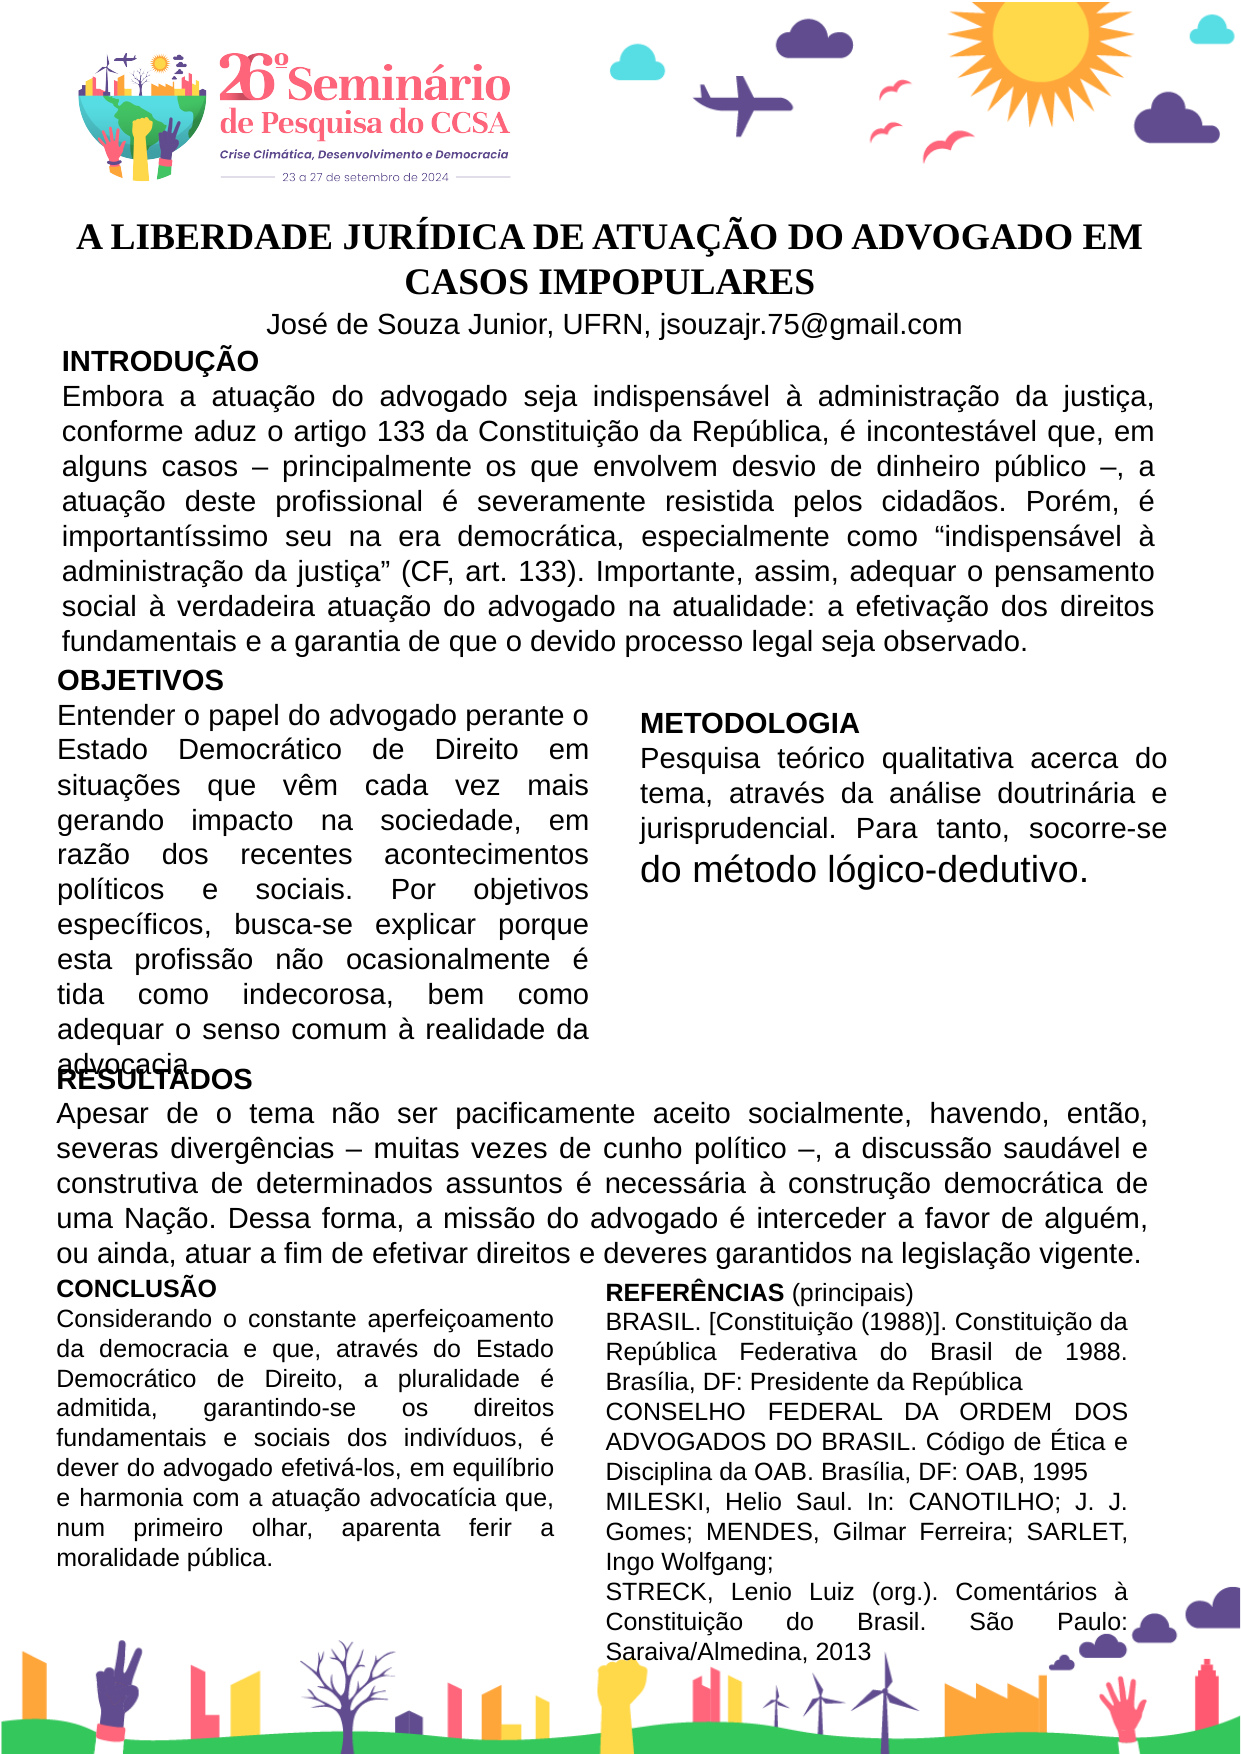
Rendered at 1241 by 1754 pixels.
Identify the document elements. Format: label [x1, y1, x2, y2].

list [1, 2, 1241, 1754]
picture [48, 19, 542, 217]
